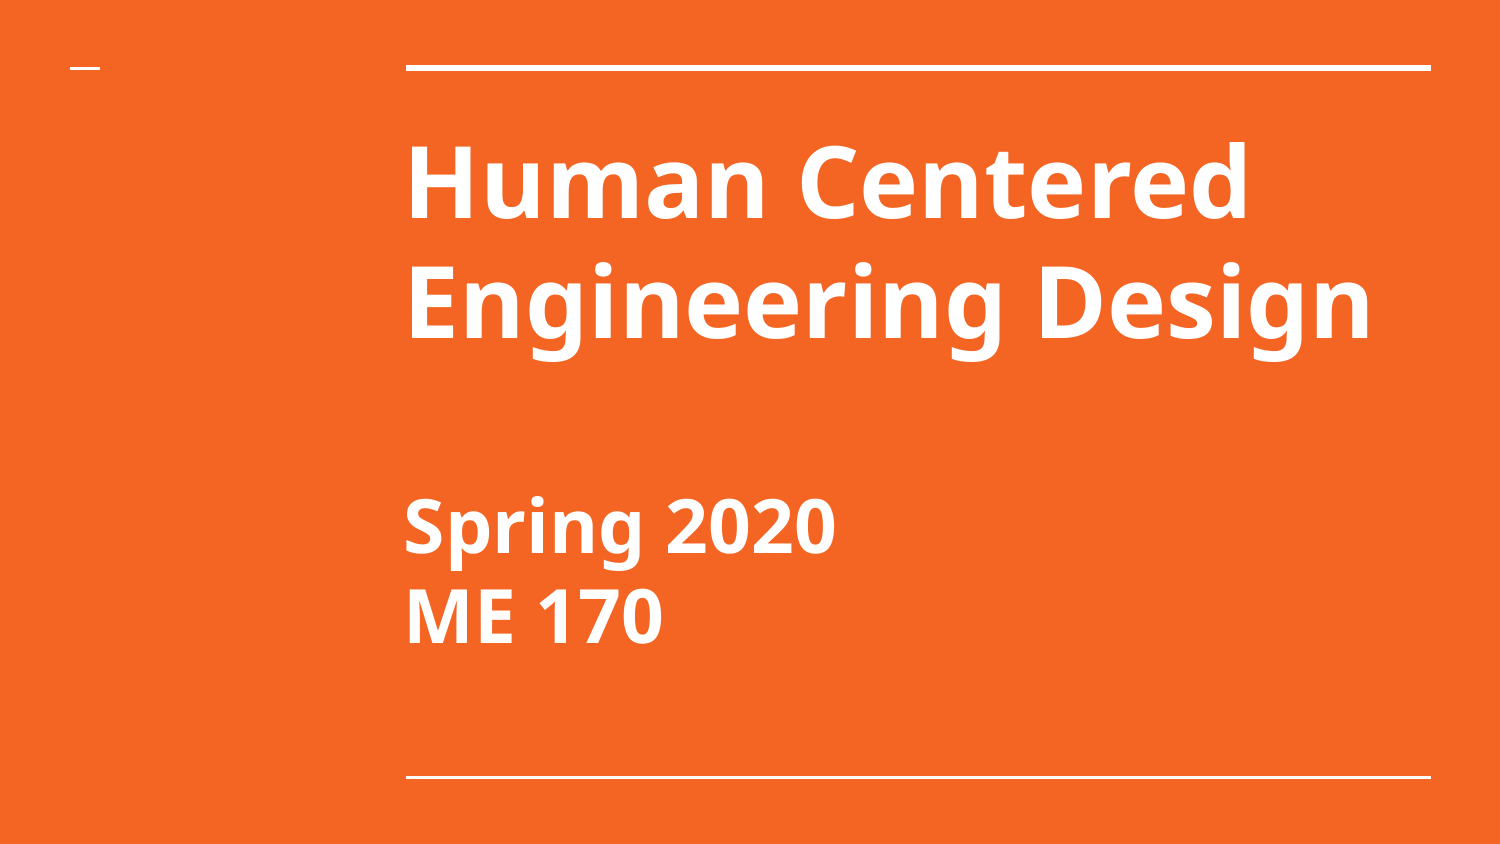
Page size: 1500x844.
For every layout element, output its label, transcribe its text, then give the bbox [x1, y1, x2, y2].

title Human Centered Engineering Design Spring 2020 ME 170 [389, 103, 1428, 759]
